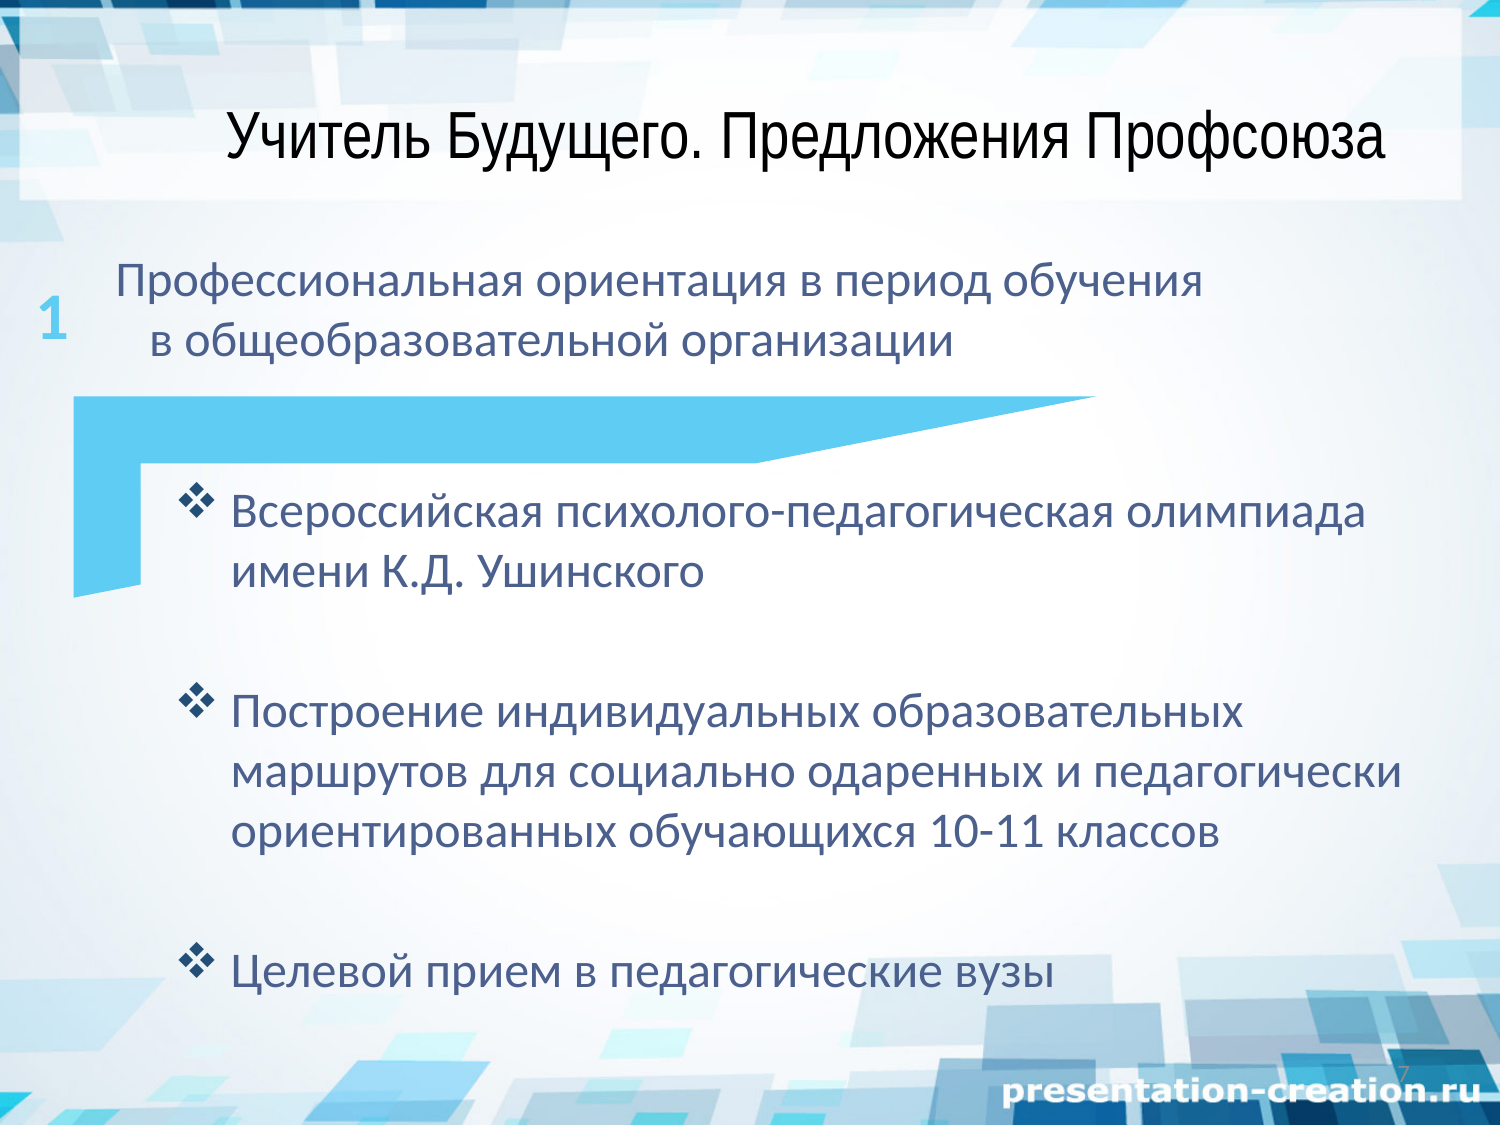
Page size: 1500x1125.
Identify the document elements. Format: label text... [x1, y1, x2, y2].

picture [0, 0, 1500, 1125]
text_box [71, 394, 1099, 600]
slide_number 7 [1074, 1042, 1425, 1103]
list Профессиональная ориентация в период обучения в общеобразовательной организации [100, 259, 1388, 374]
list Всероссийская психолого-педагогическая олимпиада имени К.Д. Ушинского Построение индивидуальных образовательных маршрутов для социально одаренных и педагогически ориентированных обучающихся 10-11 классов Целевой прием в педагогические вузы [159, 775, 1434, 1005]
text_box 1 [20, 265, 127, 361]
title Учитель Будущего. Предложения Профсоюза [165, 43, 1447, 220]
